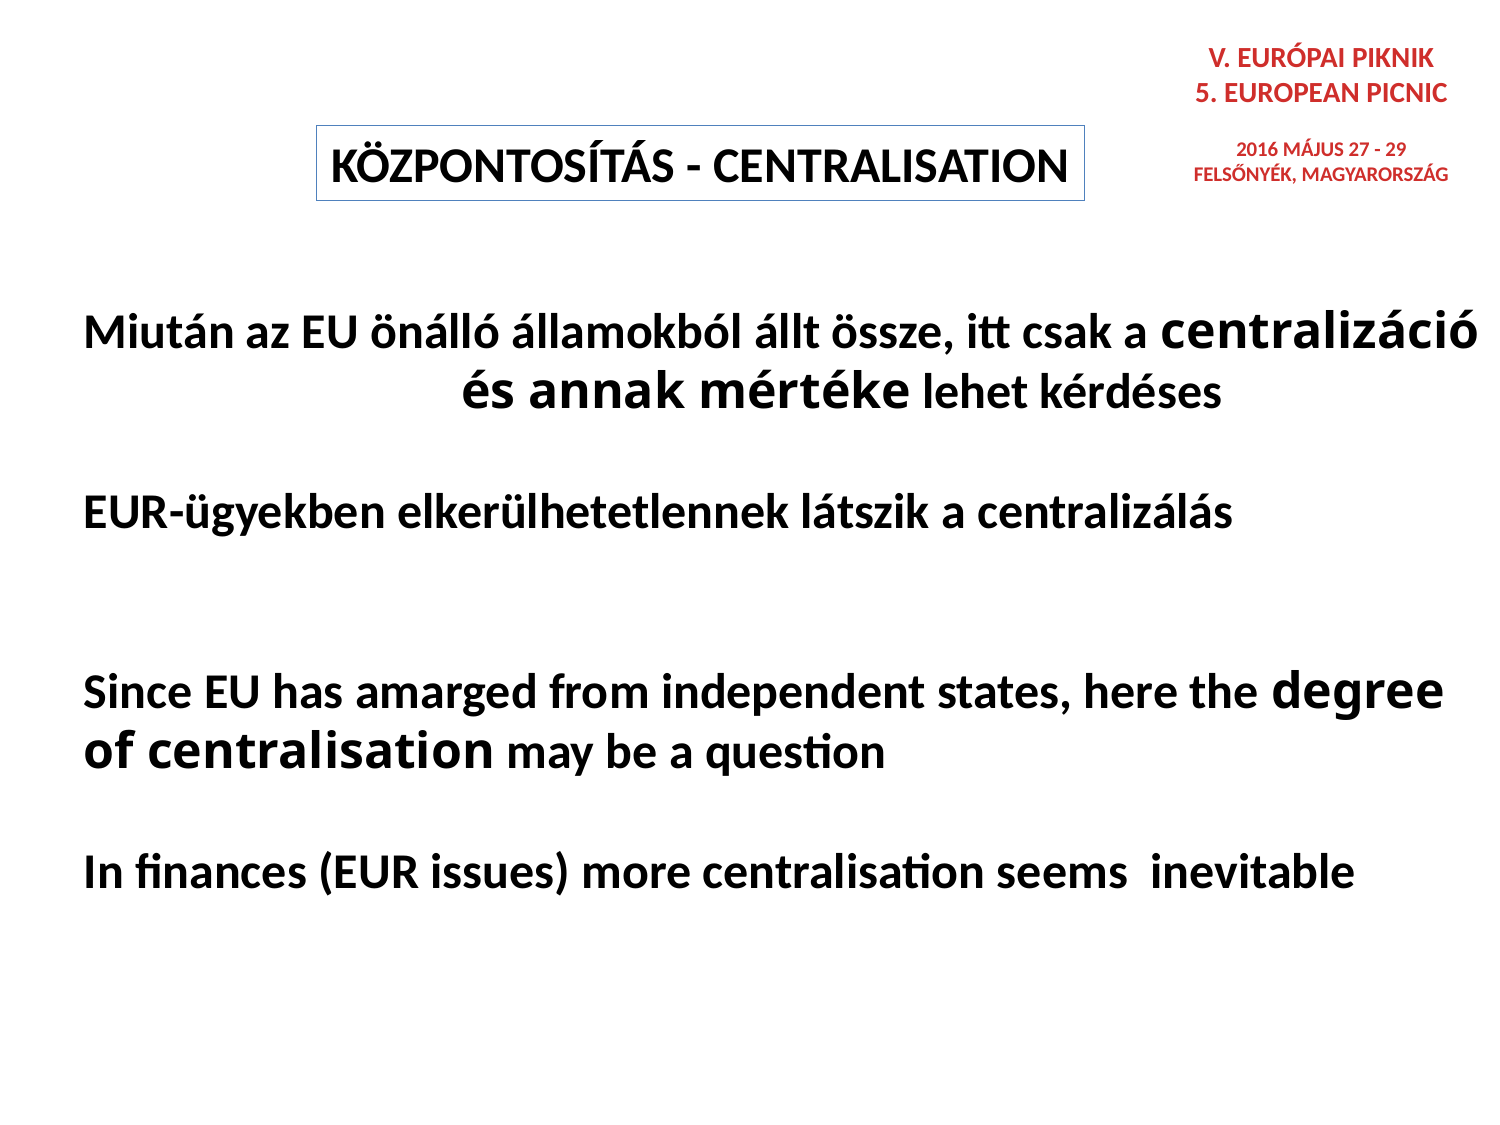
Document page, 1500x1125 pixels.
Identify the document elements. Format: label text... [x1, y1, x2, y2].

text_box V. EURÓPAI PIKNIK 5. EUROPEAN PICNIC 2016 MÁJUS 27 - 29 FELSŐNYÉK, MAGYARORSZÁG [1178, 30, 1464, 194]
text_box Miután az EU önálló államokból állt össze, itt csak a centralizáció és annak mértéke lehet kérdéses EUR-ügyekben elkerülhetetlennek látszik a centralizálás Since EU has amarged from independent states, here the degree of centralisation may be a question In finances (EUR issues) more centralisation seems inevitable [69, 290, 1500, 906]
text_box KÖZPONTOSÍTÁS - CENTRALISATION [316, 125, 1085, 201]
